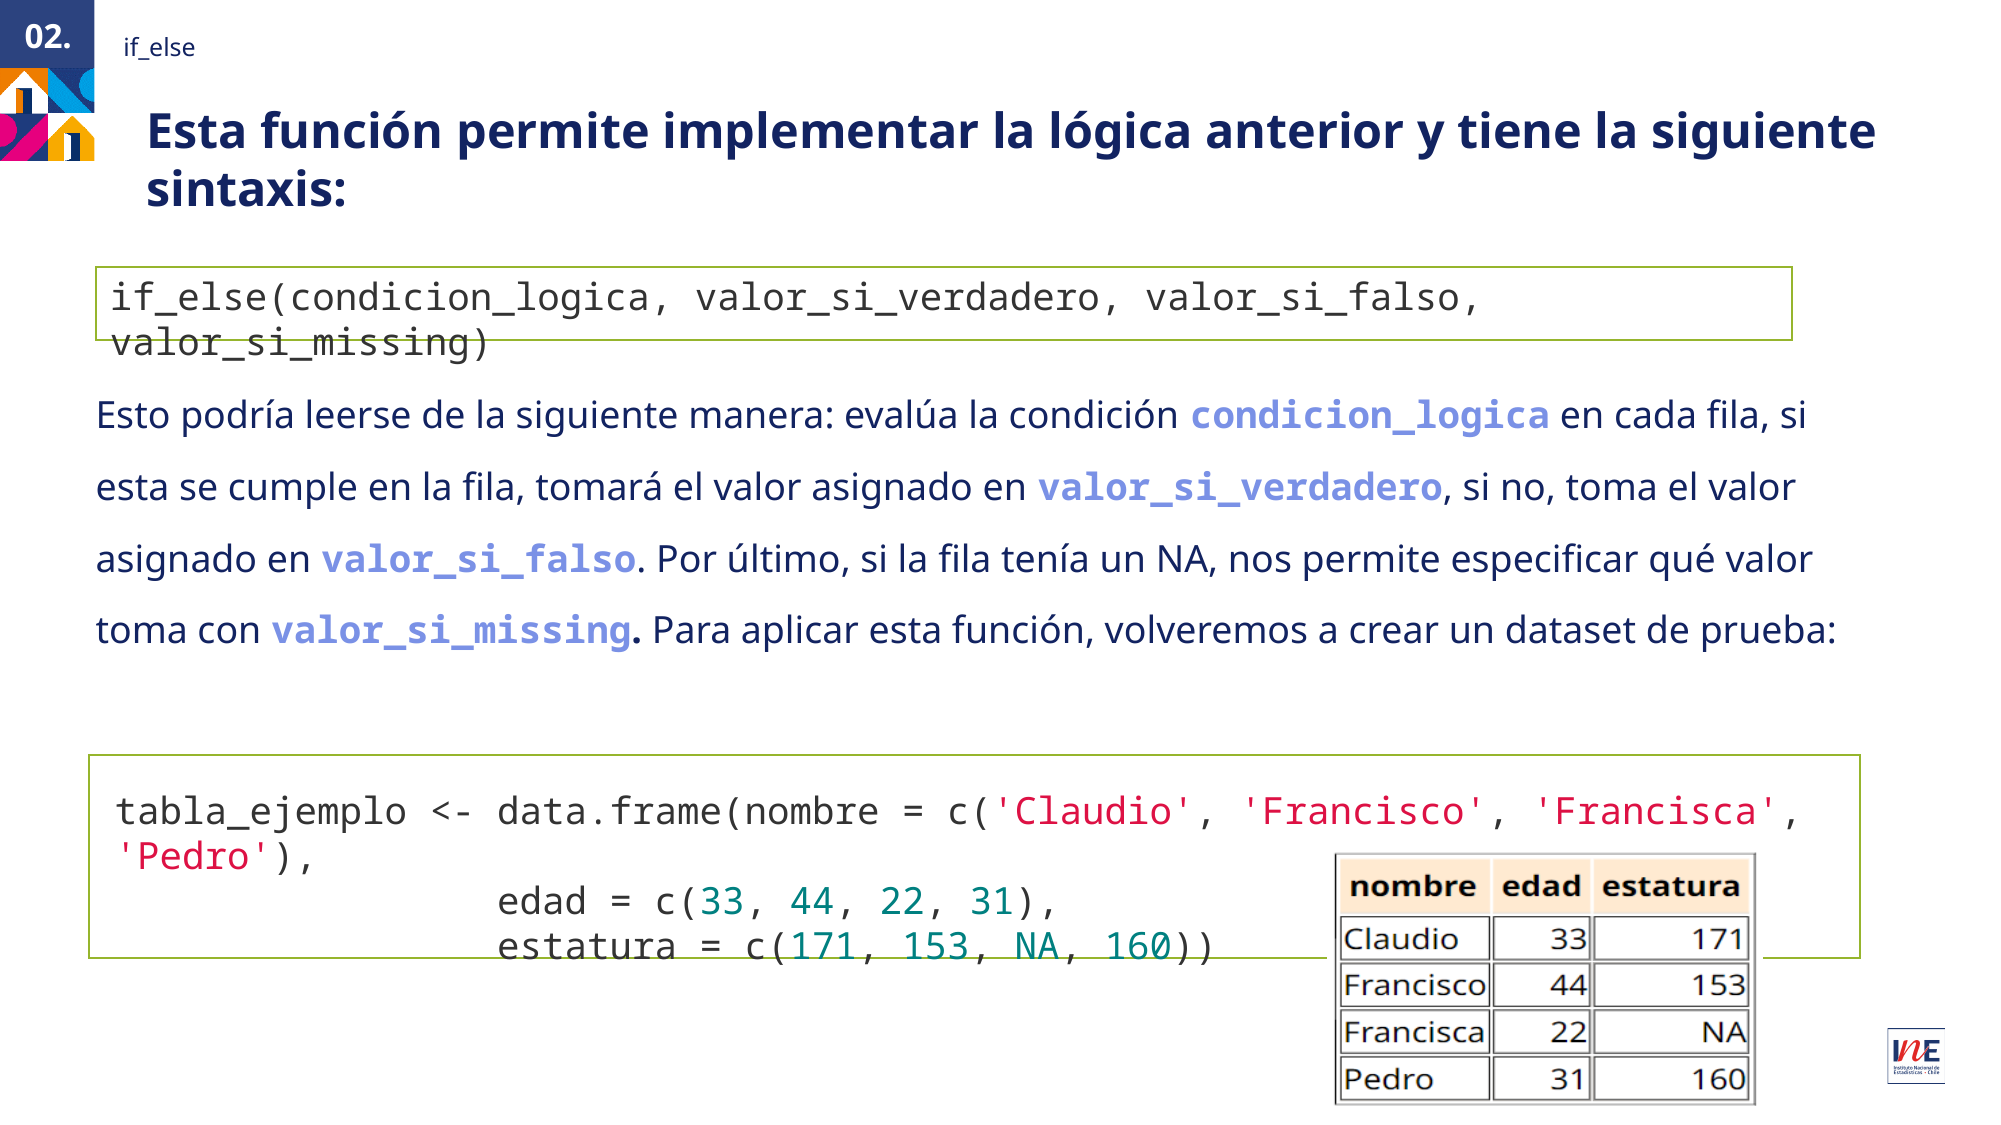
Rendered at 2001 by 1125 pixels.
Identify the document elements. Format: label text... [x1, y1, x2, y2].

text_box [88, 754, 1861, 959]
picture [1327, 842, 1763, 1113]
text_box if_else(condicion_logica, valor_si_verdadero, valor_si_falso, valor_si_missing)​ [94, 265, 1774, 371]
list Esto podría leerse de la siguiente manera: evalúa la condición condicion_logica en cada fila, si esta se cumple en la fila, tomará el valor asignado en valor_si_verdadero, si no, toma el valor asignado en valor_si_falso. Por último, si la fila tenía un NA, nos permite especificar qué valor toma con valor_si_missing. Para aplicar esta función, volveremos a crear un dataset de prueba: [95, 356, 1882, 745]
text_box [1774, 266, 1793, 341]
text_box tabla_ejemplo <- data.frame(nombre = c('Claudio', 'Francisco', 'Francisca', 'Pedro'),​ edad = c(33, 44, 22, 31),​ estatura = c(171, 153, NA, 160)) [99, 779, 1914, 975]
picture [0, 68, 94, 161]
list Esta función permite implementar la lógica anterior y tiene la siguiente sintaxis: [146, 92, 1933, 224]
list 02. [0, 9, 96, 66]
list if_else [123, 27, 1910, 110]
